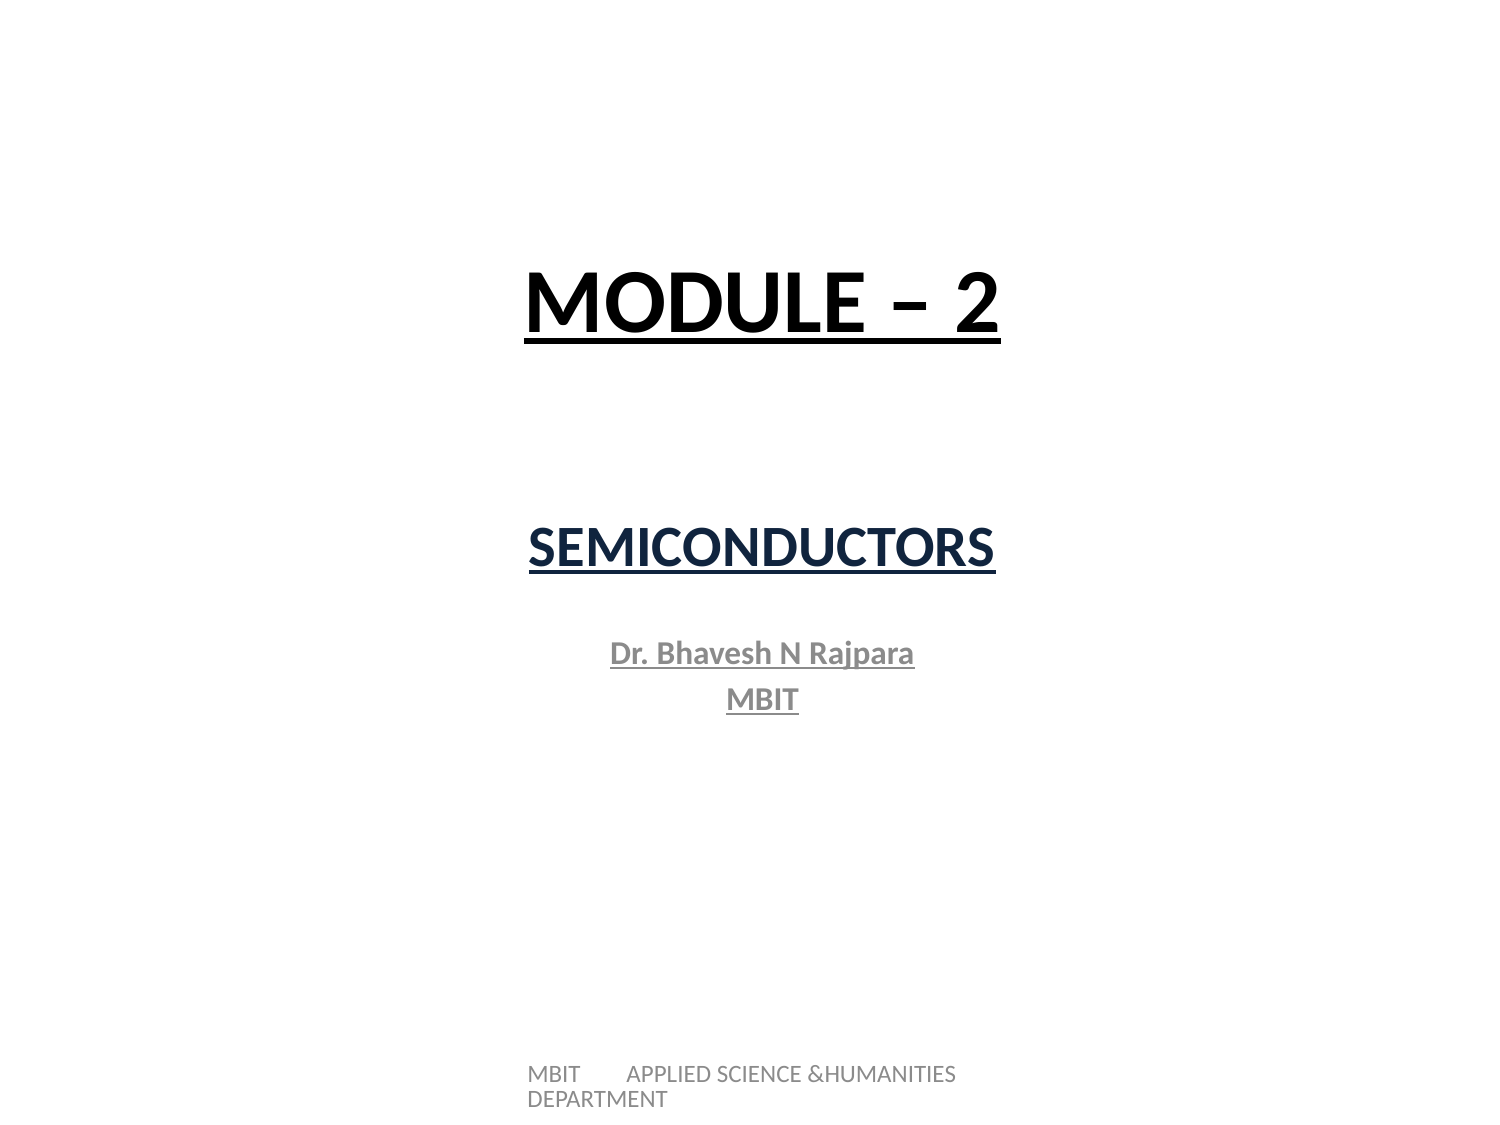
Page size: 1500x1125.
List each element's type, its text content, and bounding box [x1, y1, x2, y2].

subtitle SEMICONDUCTORS Dr. Bhavesh N Rajpara MBIT [237, 500, 1288, 788]
footer MBIT APPLIED SCIENCE &HUMANITIES DEPARTMENT [512, 1042, 988, 1103]
title MODULE – 2 [125, 174, 1400, 417]
